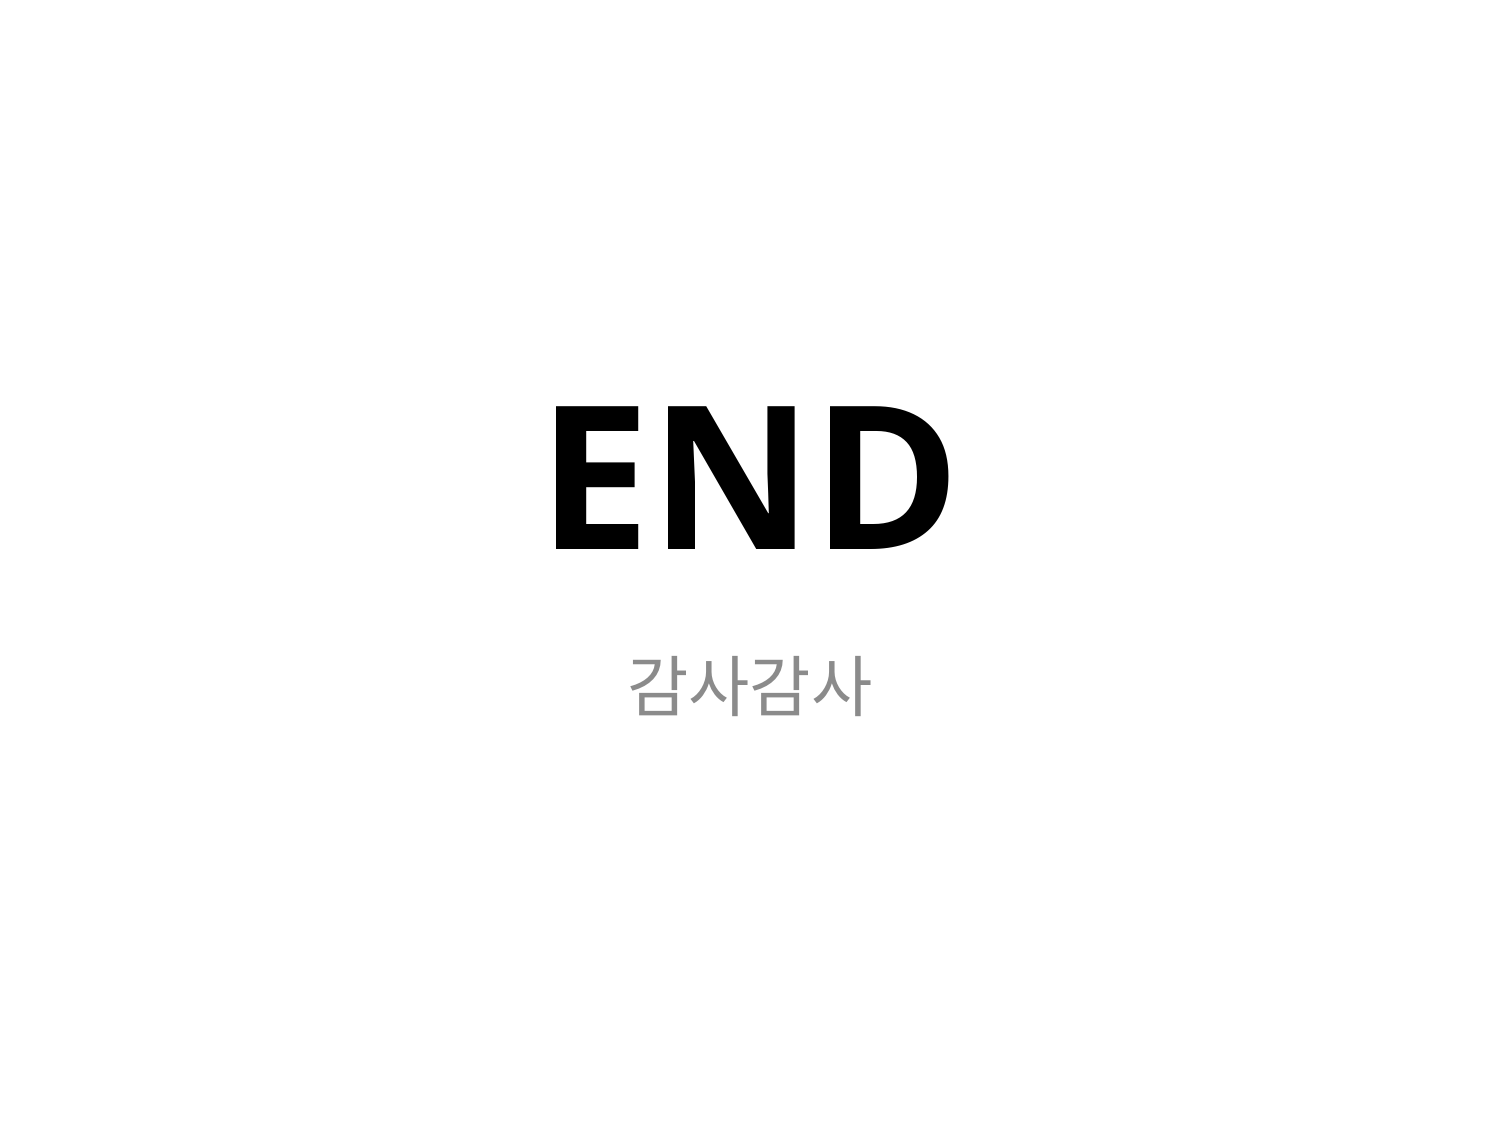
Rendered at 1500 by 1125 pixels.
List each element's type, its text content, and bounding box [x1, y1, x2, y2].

title END [112, 349, 1388, 591]
subtitle 감사감사 [225, 637, 1275, 925]
